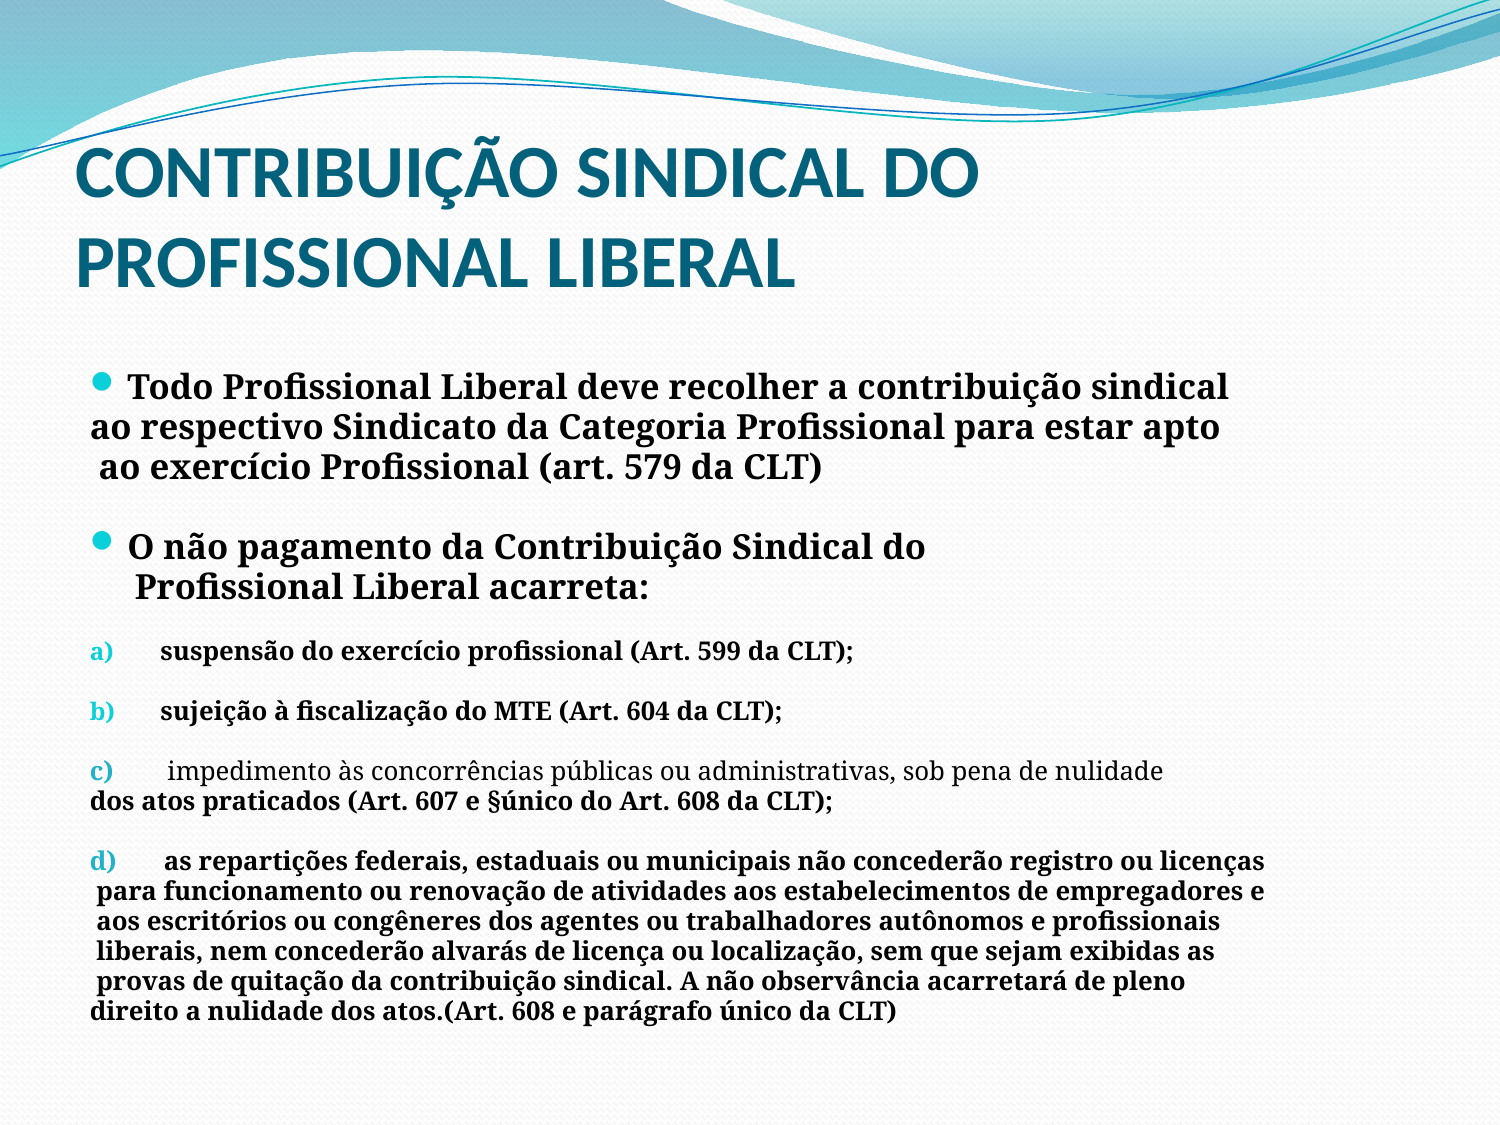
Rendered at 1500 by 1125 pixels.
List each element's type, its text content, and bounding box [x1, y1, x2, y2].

title CONTRIBUIÇÃO SINDICAL DO PROFISSIONAL LIBERAL [75, 140, 1425, 303]
list Todo Profissional Liberal deve recolher a contribuição sindical ao respectivo Sindicato da Categoria Profissional para estar apto ao exercício Profissional (art. 579 da CLT) O não pagamento da Contribuição Sindical do Profissional Liberal acarreta: suspensão do exercício profissional (Art. 599 da CLT); sujeição à fiscalização do MTE (Art. 604 da CLT); c) impedimento às concorrências públicas ou administrativas, sob pena de nulidade dos atos praticados (Art. 607 e §único do Art. 608 da CLT); d) as repartições federais, estaduais ou municipais não concederão registro ou licenças para funcionamento ou renovação de atividades aos estabelecimentos de empregadores e aos escritórios ou congêneres dos agentes ou trabalhadores autônomos e profissionais liberais, nem concederão alvarás de licença ou localização, sem que sejam exibidas as provas de quitação da contribuição sindical. A não observância acarretará de pleno direito a nulidade dos atos.(Art. 608 e parágrafo único da CLT) [75, 317, 1425, 1038]
